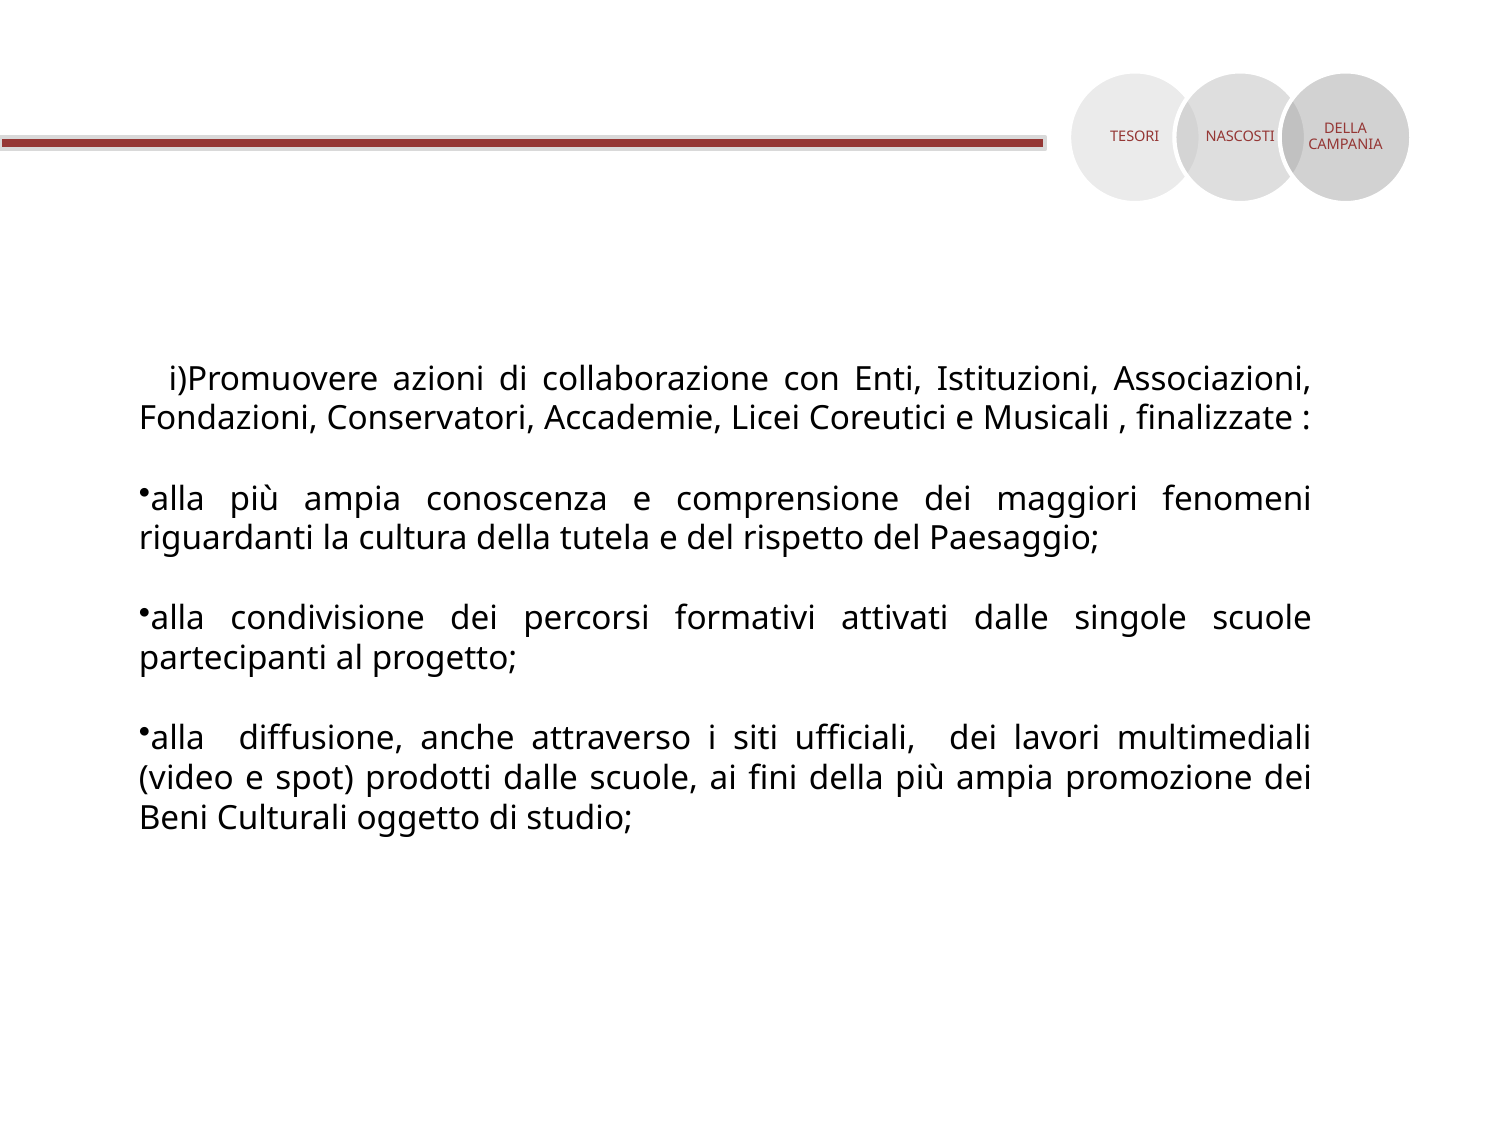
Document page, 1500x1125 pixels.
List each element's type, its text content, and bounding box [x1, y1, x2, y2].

text_box [0, 135, 1047, 151]
text_box Promuovere azioni di collaborazione con Enti, Istituzioni, Associazioni, Fondazioni, Conservatori, Accademie, Licei Coreutici e Musicali , finalizzate : alla più ampia conoscenza e comprensione dei maggiori fenomeni riguardanti la cultura della tutela e del rispetto del Paesaggio; alla condivisione dei percorsi formativi attivati dalle singole scuole partecipanti al progetto; alla diffusione, anche attraverso i siti ufficiali, dei lavori multimediali (video e spot) prodotti dalle scuole, ai fini della più ampia promozione dei Beni Culturali oggetto di studio; [123, 349, 1329, 844]
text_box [1068, 54, 1412, 221]
